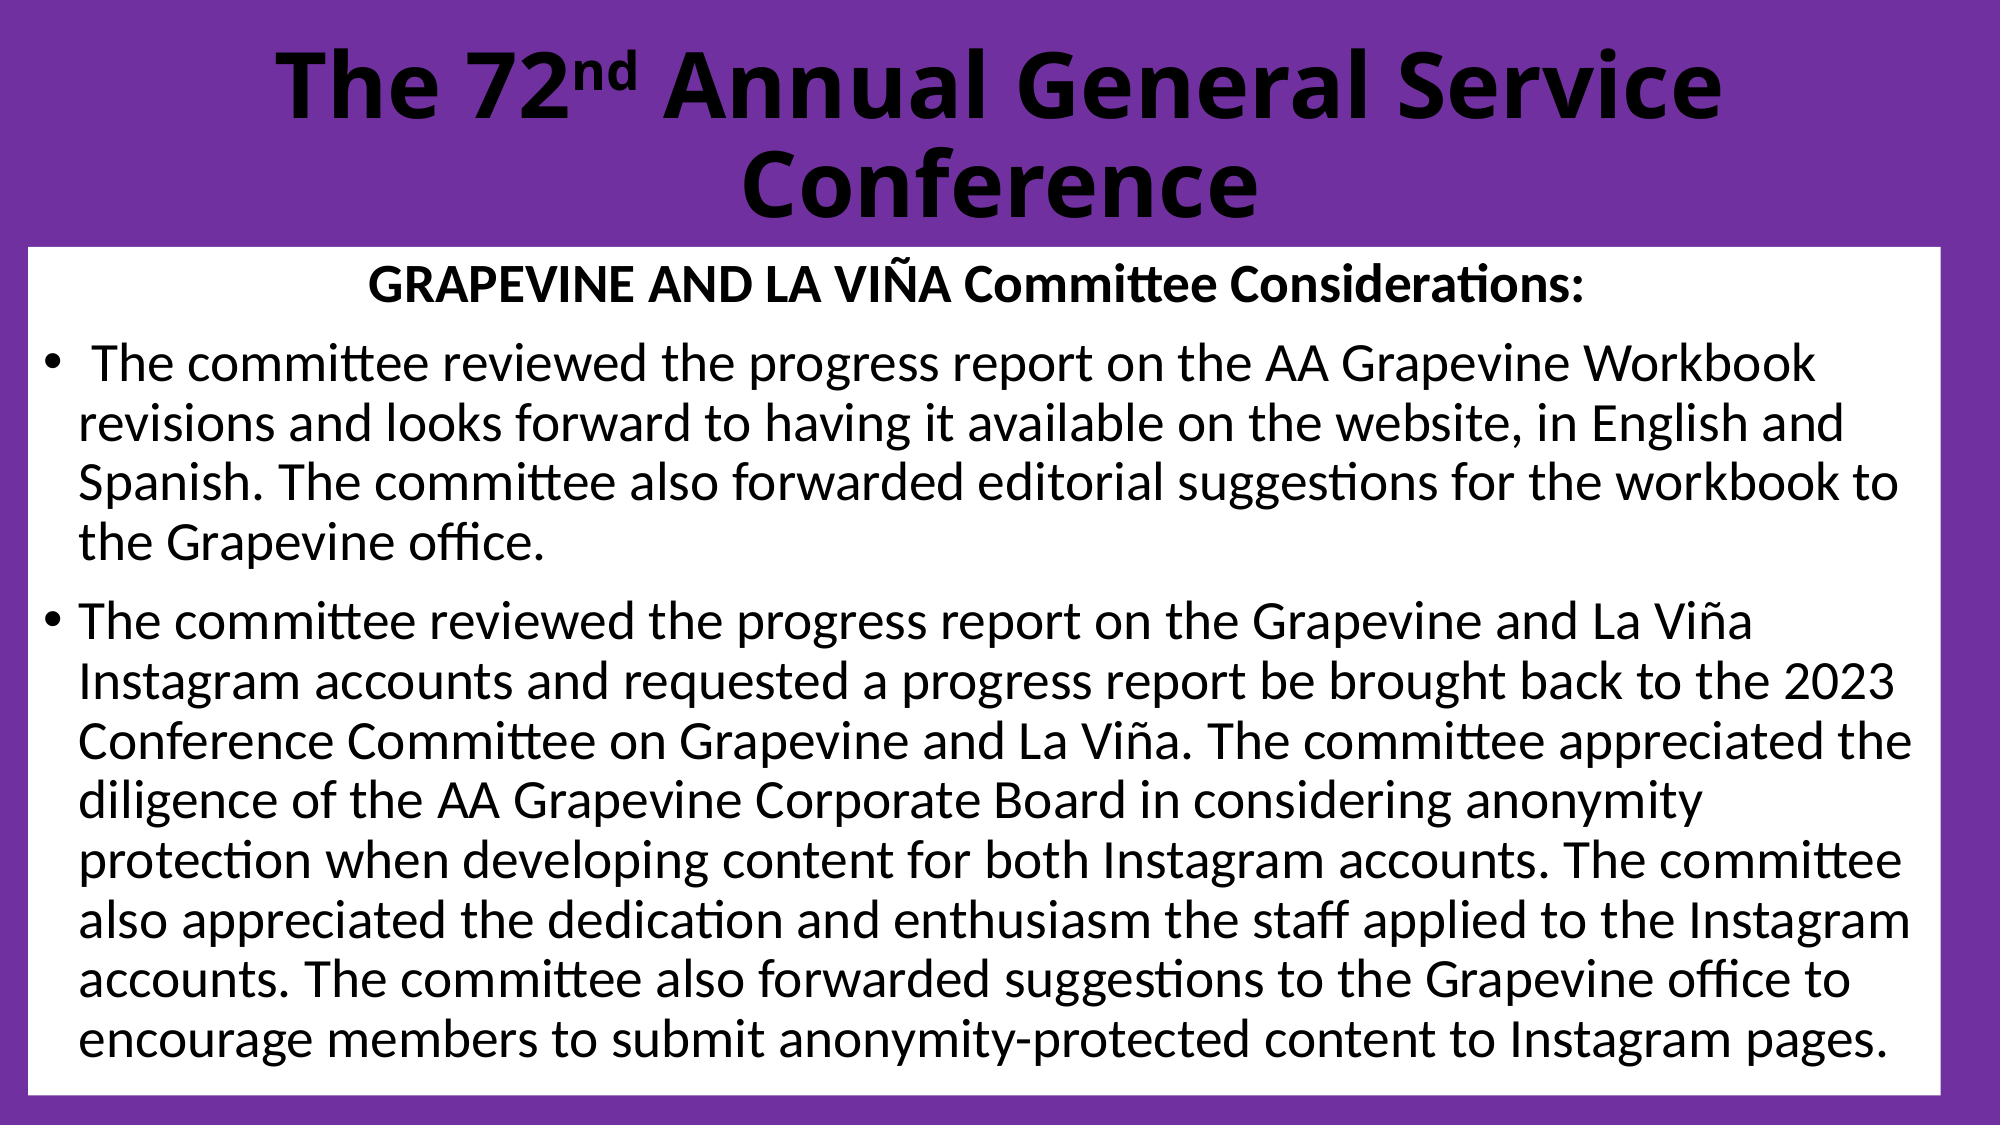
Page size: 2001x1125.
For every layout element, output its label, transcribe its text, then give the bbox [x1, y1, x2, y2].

list GRAPEVINE AND LA VIÑA Committee Considerations: The committee reviewed the progress report on the AA Grapevine Workbook revisions and looks forward to having it available on the website, in English and Spanish. The committee also forwarded editorial suggestions for the workbook to the Grapevine office. The committee reviewed the progress report on the Grapevine and La Viña Instagram accounts and requested a progress report be brought back to the 2023 Conference Committee on Grapevine and La Viña. The committee appreciated the diligence of the AA Grapevine Corporate Board in considering anonymity protection when developing content for both Instagram accounts. The committee also appreciated the dedication and enthusiasm the staff applied to the Instagram accounts. The committee also forwarded suggestions to the Grapevine office to encourage members to submit anonymity-protected content to Instagram pages. [28, 246, 1941, 1096]
title The 72nd Annual General Service Conference [0, 29, 2000, 247]
